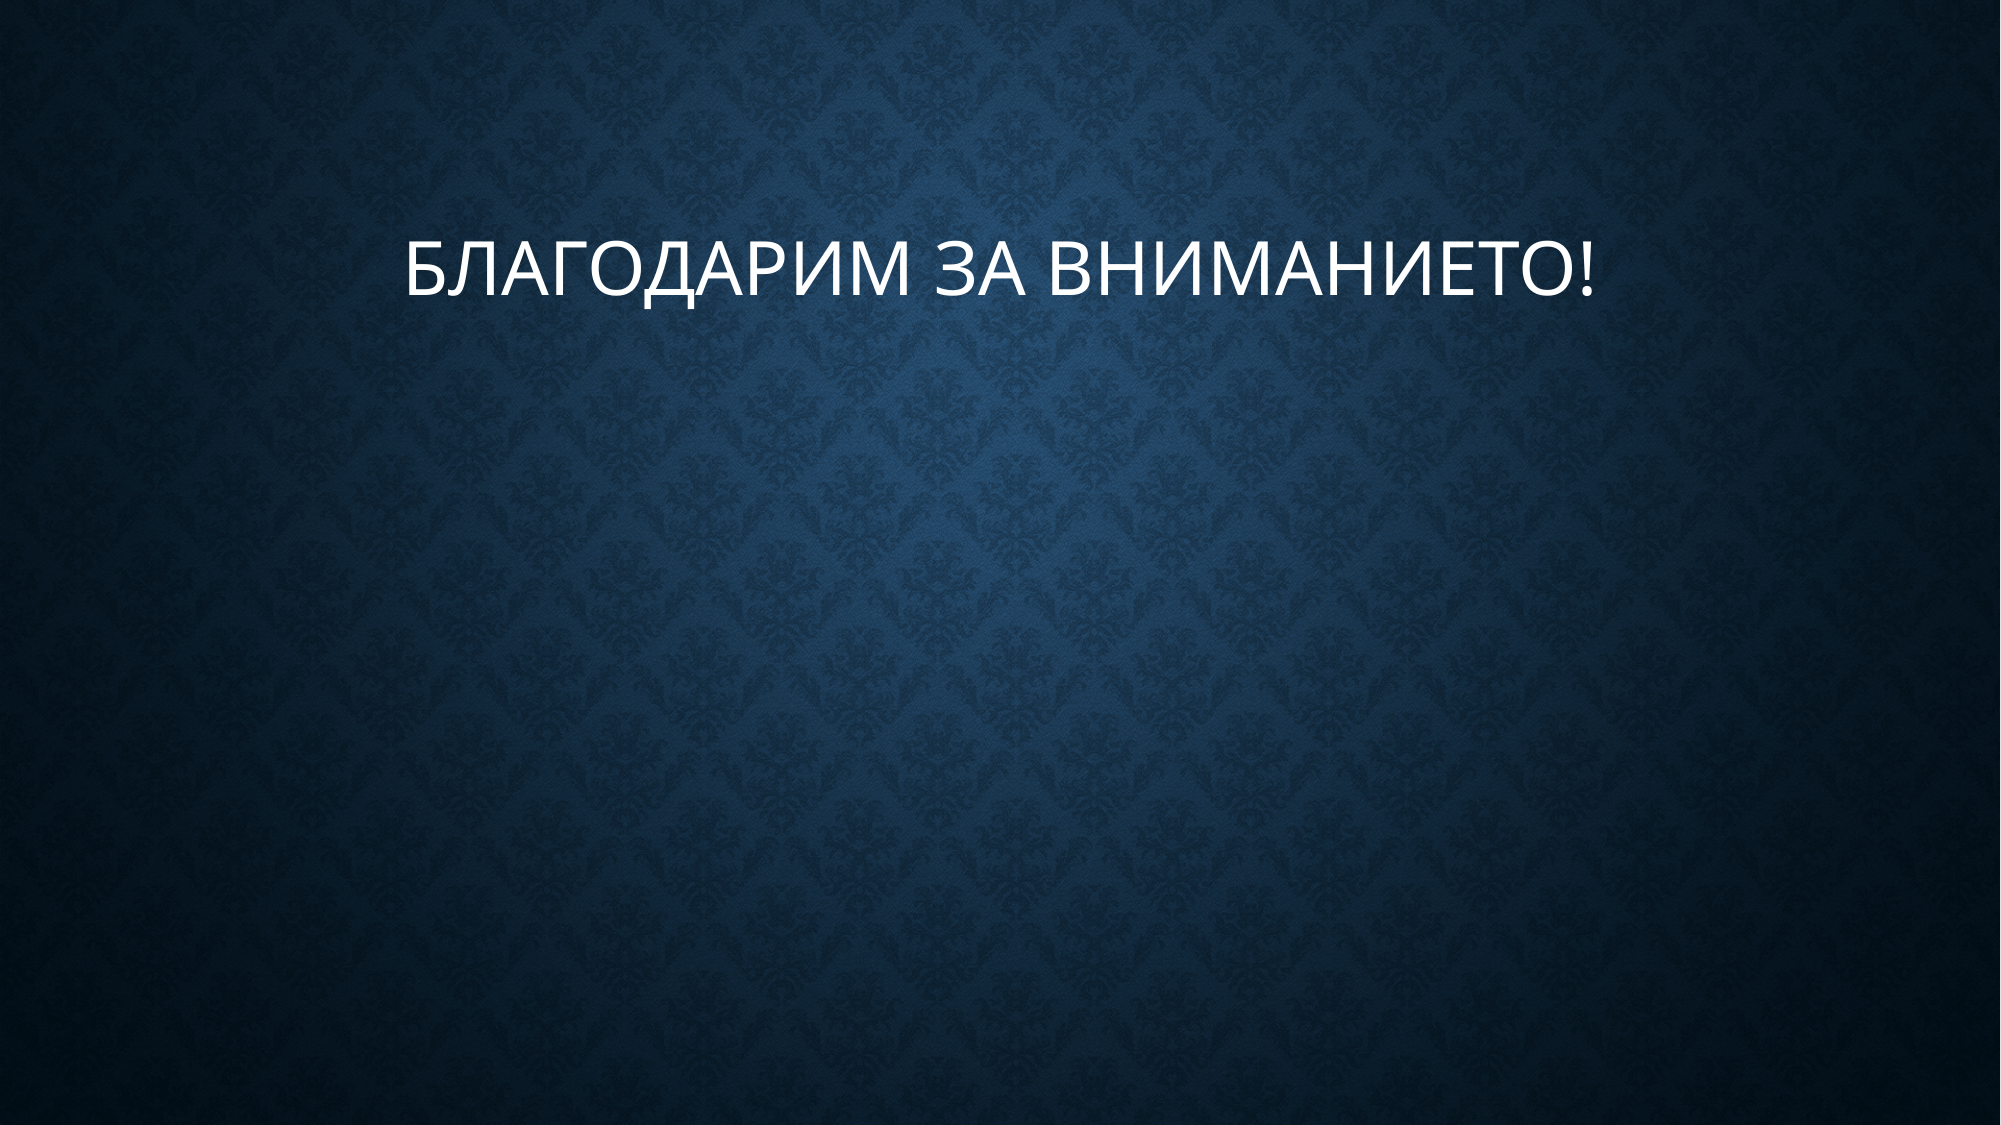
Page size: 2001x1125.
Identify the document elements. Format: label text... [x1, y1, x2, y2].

list БЛАГОДАРИМ ЗА ВНИМАНИЕТО! [137, 194, 1863, 353]
